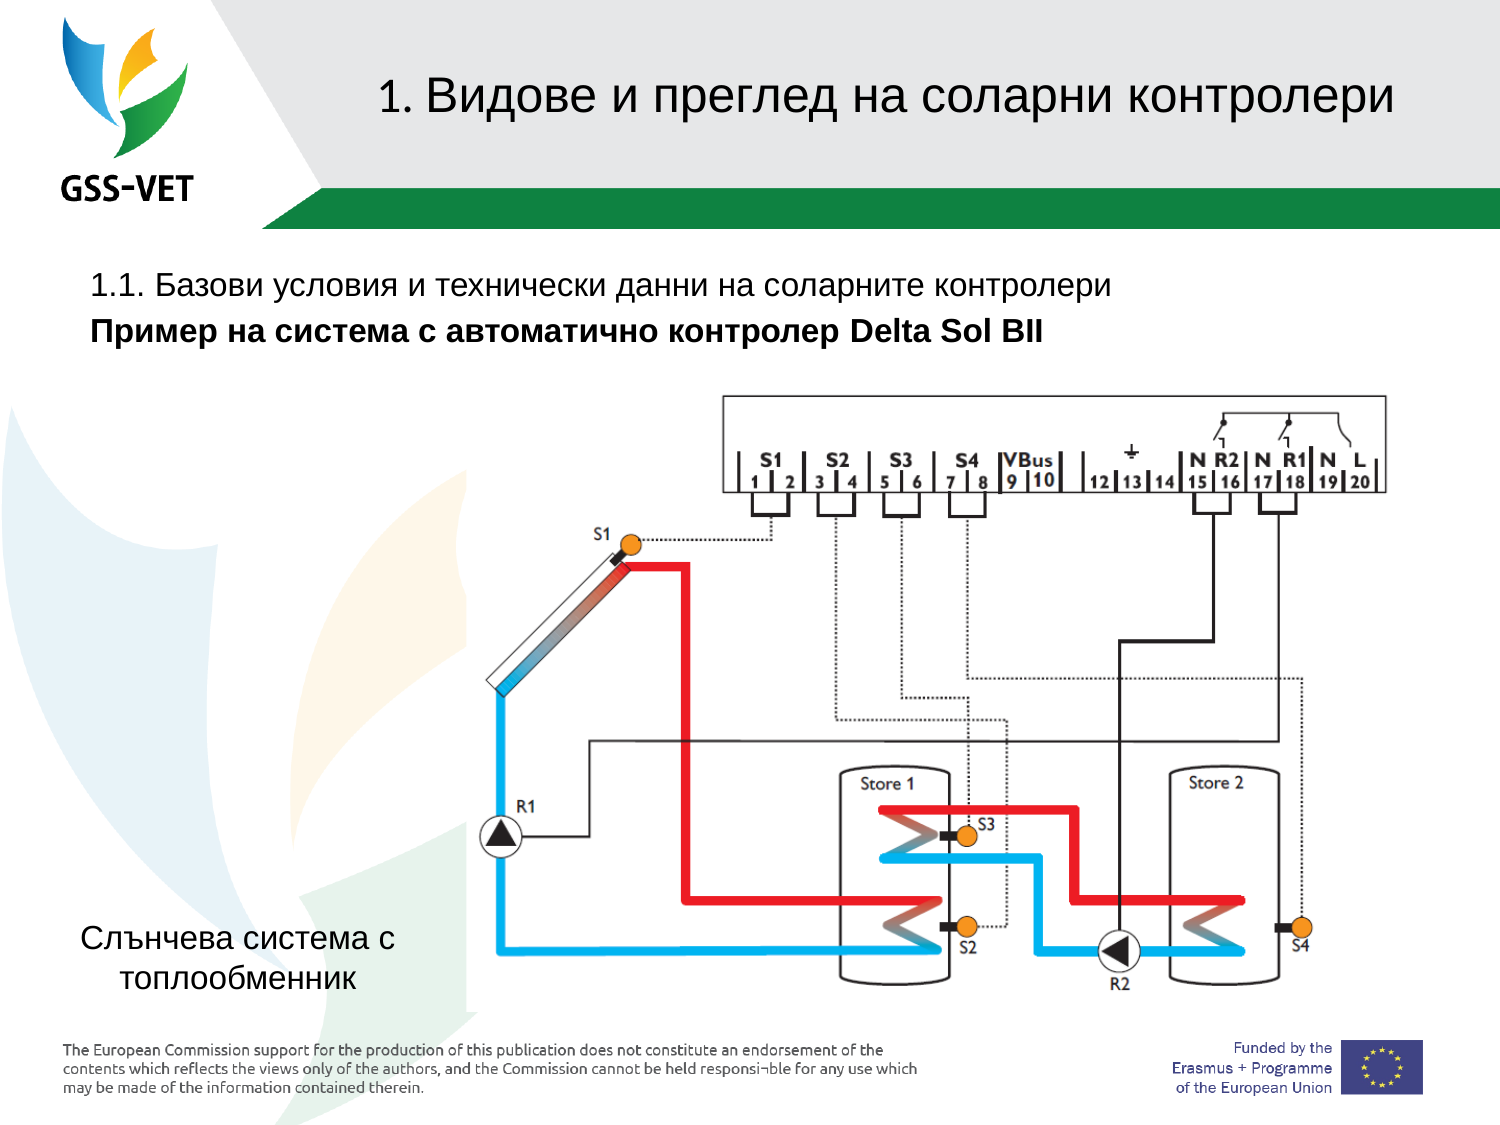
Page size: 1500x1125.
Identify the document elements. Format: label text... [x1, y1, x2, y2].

title 1. Видове и преглед на соларни контролери [324, 0, 1425, 185]
text_box Слънчева система с топлообменник [25, 908, 451, 1004]
picture [0, 0, 1500, 1125]
list 1.1. Базови условия и технически данни на соларните контролери Пример на система с автоматично контролер Delta Sol BII [75, 255, 1425, 998]
